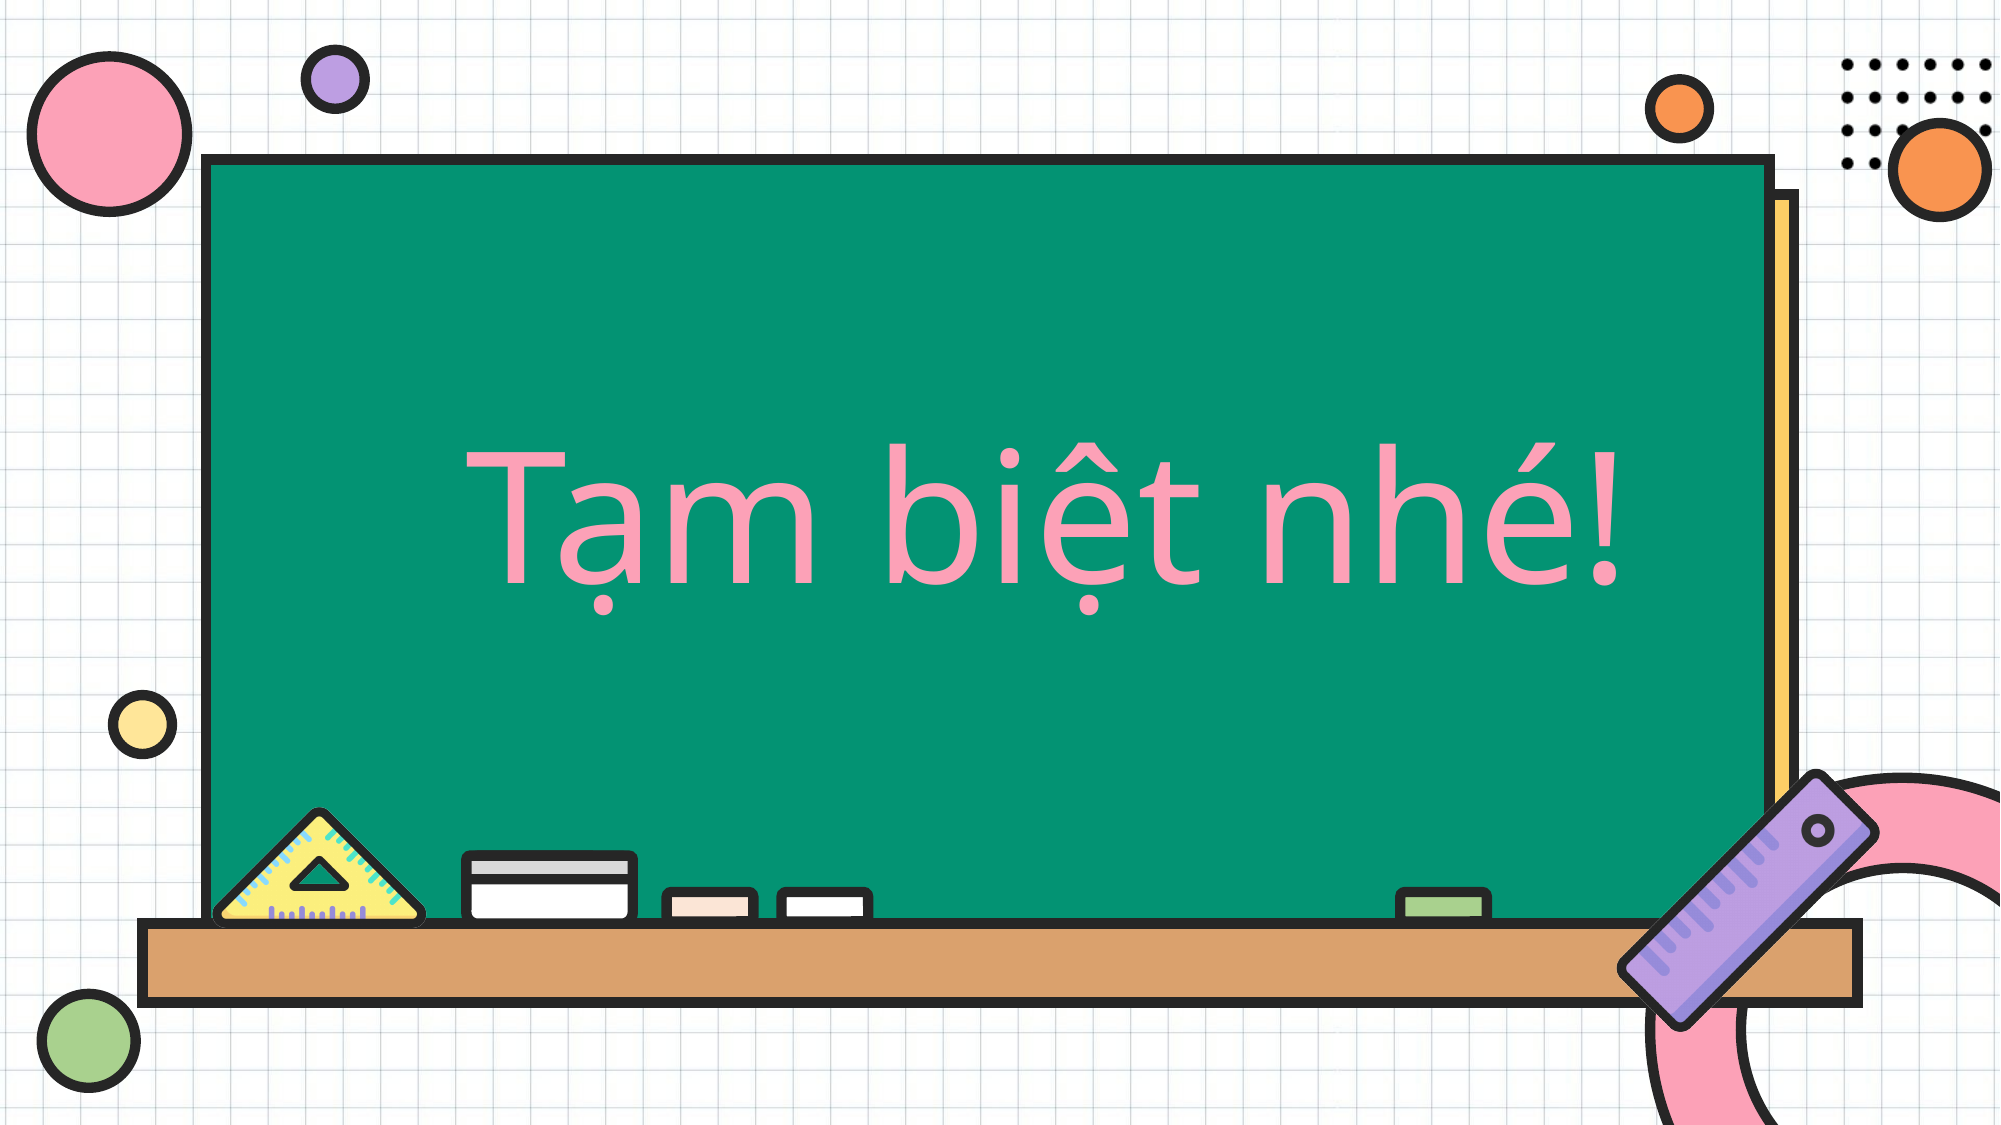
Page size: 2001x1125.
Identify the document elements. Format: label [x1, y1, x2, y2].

picture [0, 0, 2000, 1125]
text_box [466, 855, 633, 924]
